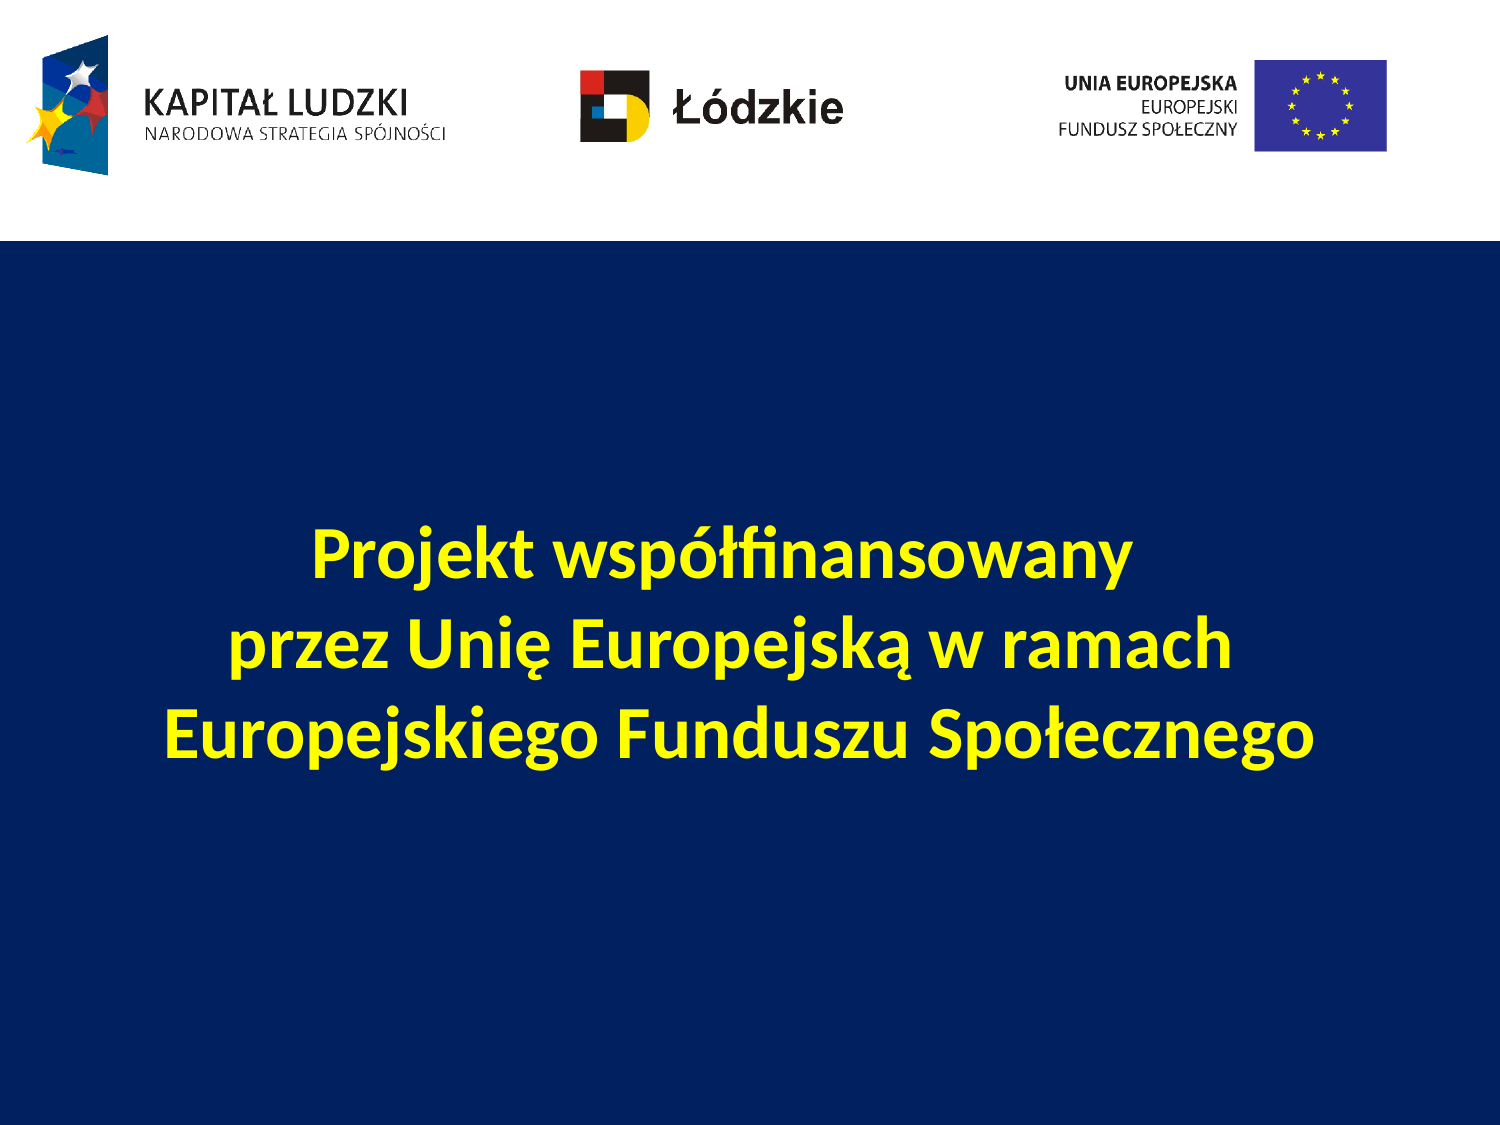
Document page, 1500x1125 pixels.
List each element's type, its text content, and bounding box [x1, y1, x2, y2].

title Projekt współfinansowany przez Unię Europejską w ramach Europejskiego Funduszu Społecznego [93, 269, 1369, 1008]
picture [0, 0, 1500, 241]
